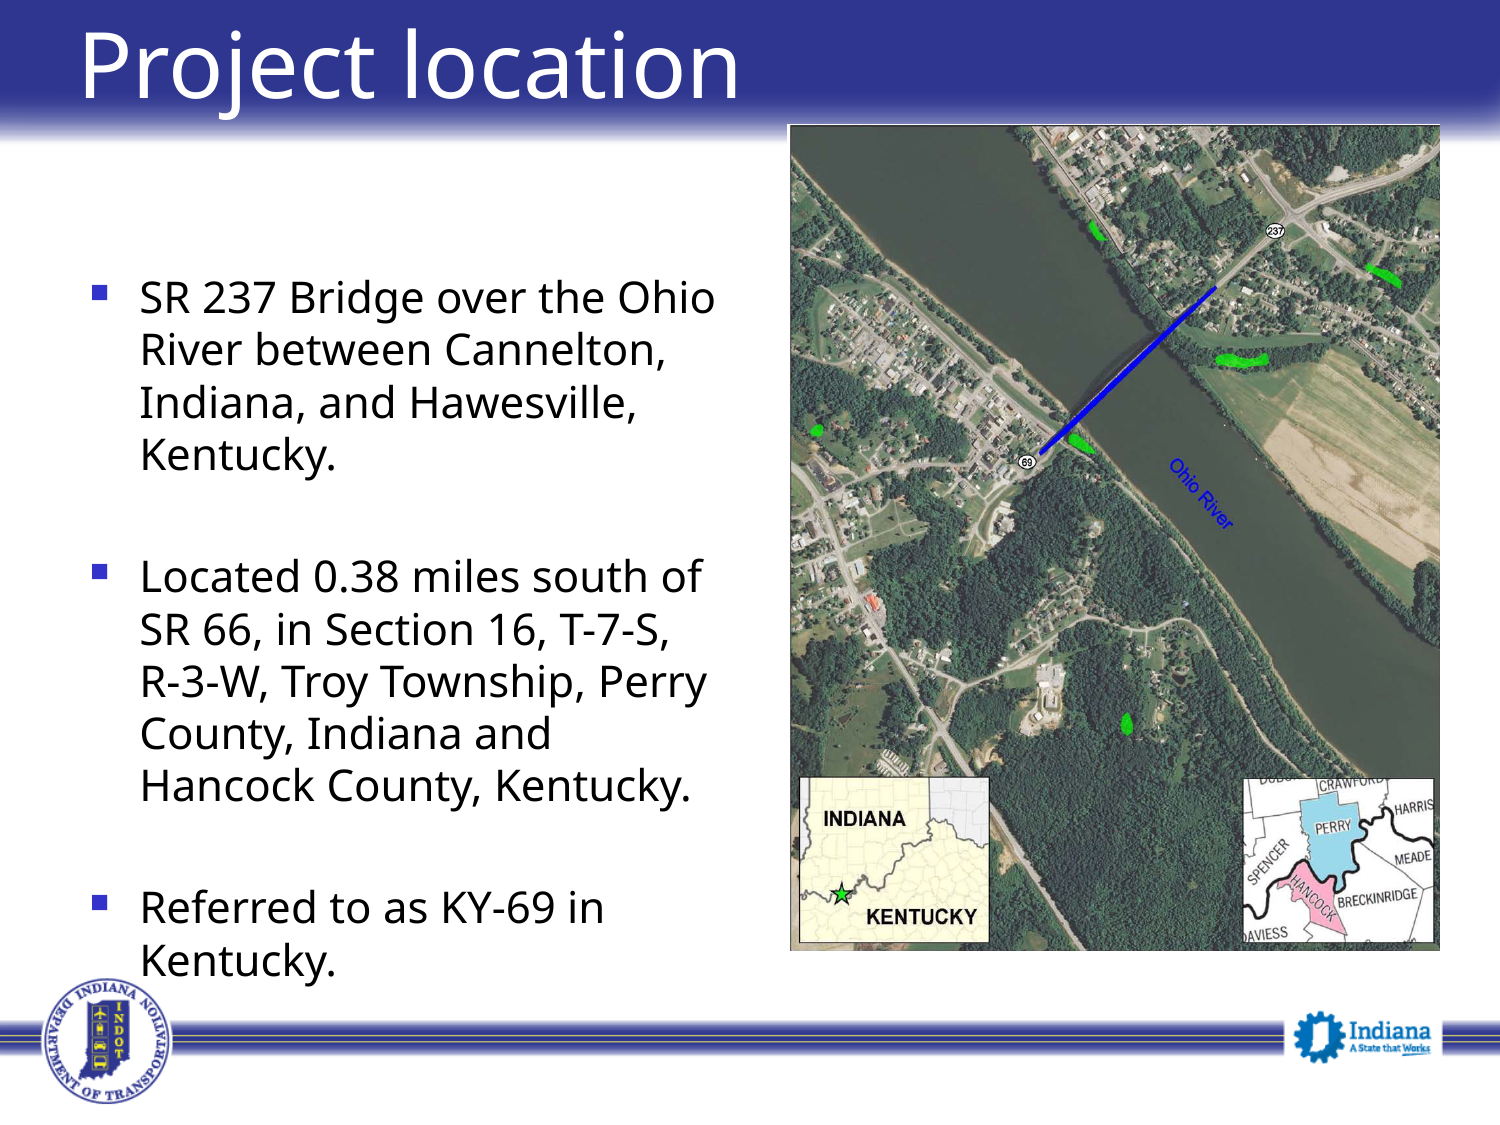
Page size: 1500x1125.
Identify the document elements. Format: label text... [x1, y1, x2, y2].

list SR 237 Bridge over the Ohio River between Cannelton, Indiana, and Hawesville, Kentucky. Located 0.38 miles south of SR 66, in Section 16, T-7-S, R-3-W, Troy Township, Perry County, Indiana and Hancock County, Kentucky. Referred to as KY-69 in Kentucky. [75, 262, 738, 1005]
picture [0, 0, 1500, 1125]
title Project location [62, 0, 1413, 188]
